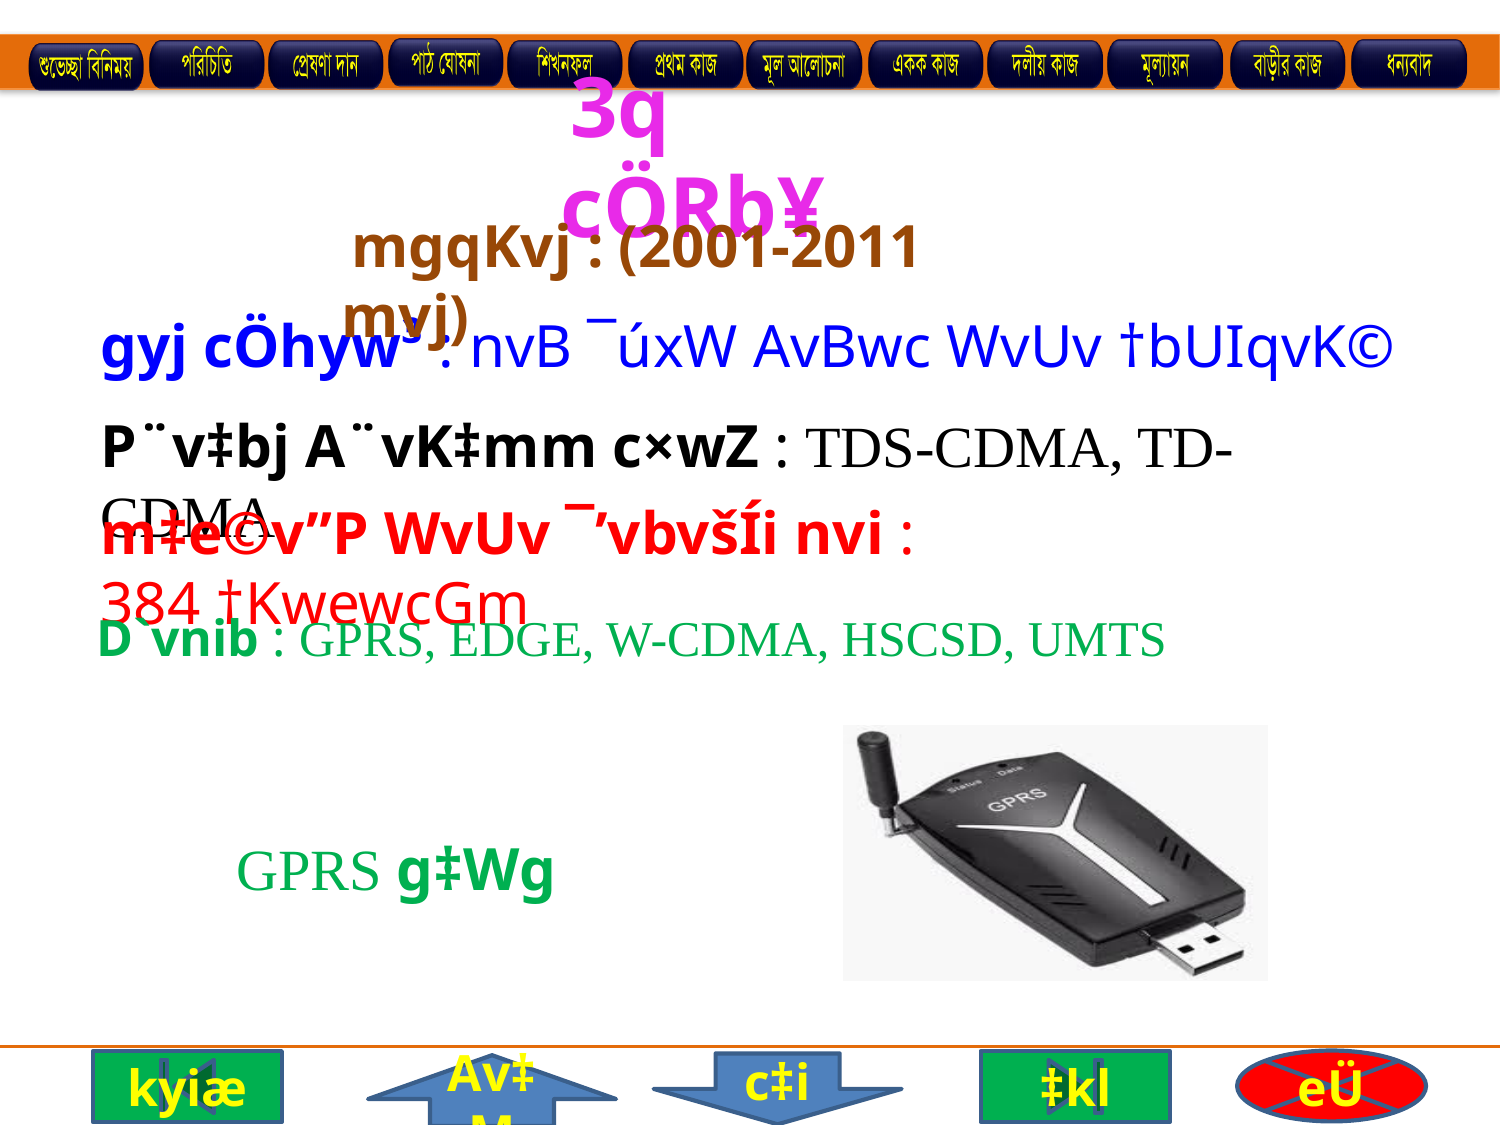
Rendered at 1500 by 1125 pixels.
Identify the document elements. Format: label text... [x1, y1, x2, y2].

picture [842, 724, 1268, 981]
picture [1106, 27, 1224, 99]
text_box D`vnib : GPRS, EDGE, W-CDMA, HSCSD, UMTS [81, 599, 1182, 674]
picture [745, 28, 864, 47]
picture [627, 28, 744, 47]
picture [27, 29, 265, 103]
picture [506, 28, 623, 101]
text_box 3q cÖRb¥ [545, 47, 959, 201]
text_box P¨v‡bj A¨vK‡mm c×wZ : TDS-CDMA, TD-CDMA [85, 401, 1418, 557]
text_box mgqKvj : (2001-2011 mvj) [327, 201, 1072, 287]
picture [387, 26, 504, 93]
picture [267, 28, 384, 101]
picture [867, 28, 984, 96]
picture [986, 28, 1104, 97]
picture [1229, 28, 1346, 100]
text_box GPRS g‡Wg [221, 825, 571, 910]
text_box gyj cÖhyw³ : nvB ¯úxW AvBwc WvUv †bUIqvK© [85, 301, 1418, 387]
picture [1350, 27, 1468, 94]
text_box m‡e©v”P WvUv ¯’vbvšÍi nvi : 384 †KwewcGm [85, 489, 1000, 599]
